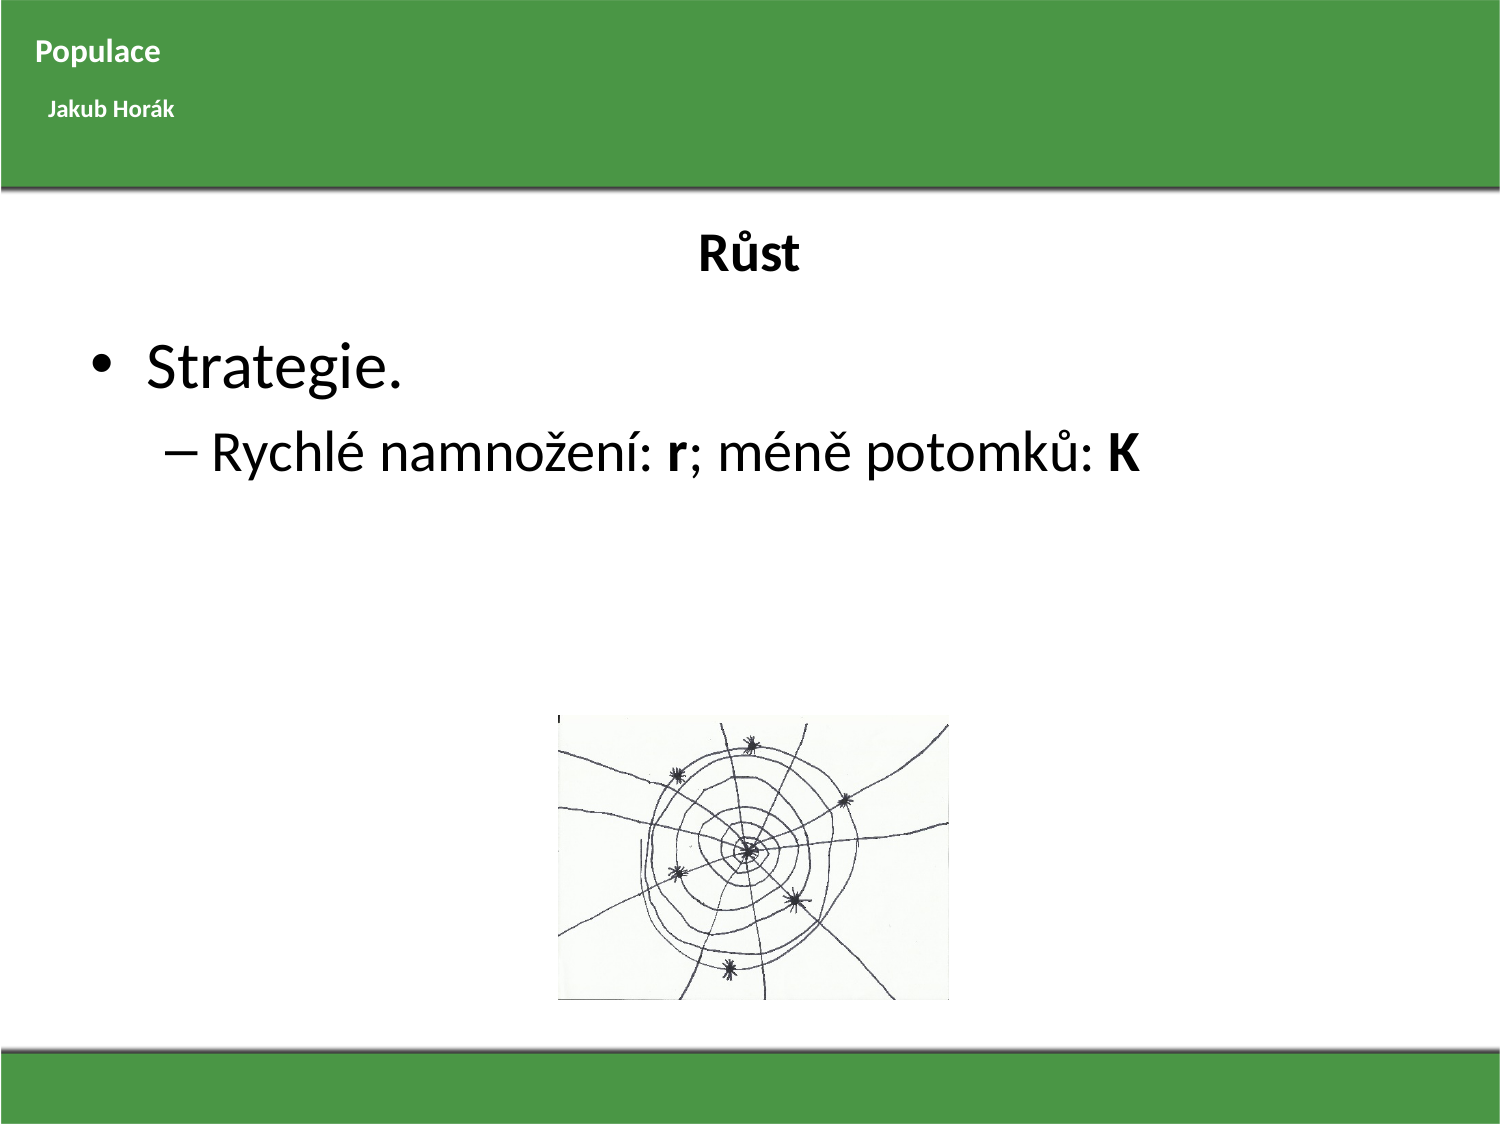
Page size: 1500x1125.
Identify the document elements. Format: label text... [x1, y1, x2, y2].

picture [0, 0, 1500, 1125]
title Růst [75, 208, 1425, 291]
list Jakub Horák [33, 90, 754, 126]
list Populace [19, 19, 741, 79]
list Strategie. Rychlé namnožení: r; méně potomků: K [75, 314, 1425, 1034]
